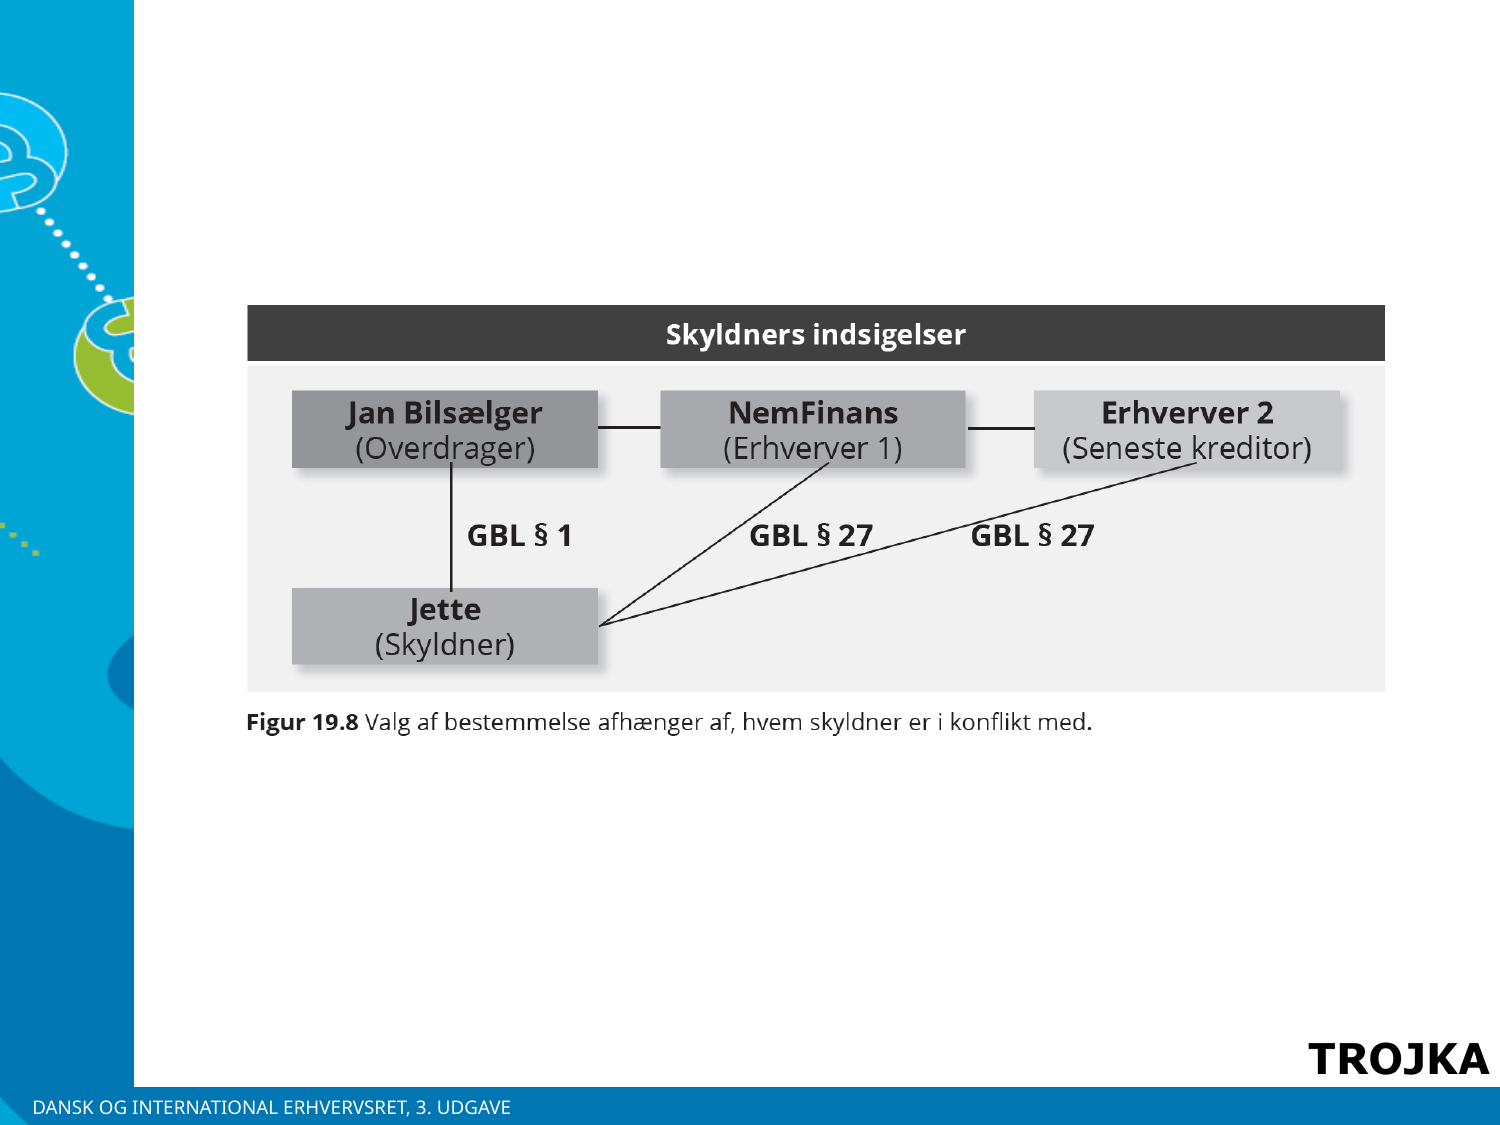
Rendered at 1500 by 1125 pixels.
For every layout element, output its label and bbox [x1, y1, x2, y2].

picture [53, 230, 63, 236]
picture [62, 240, 71, 248]
picture [74, 295, 134, 415]
picture [96, 285, 104, 291]
picture [45, 218, 54, 226]
picture [87, 273, 95, 280]
picture [0, 142, 12, 162]
picture [36, 208, 46, 214]
picture [0, 92, 21, 98]
picture [9, 533, 17, 538]
picture [129, 347, 134, 362]
picture [0, 101, 68, 213]
picture [78, 263, 88, 270]
picture [70, 252, 79, 258]
picture [237, 290, 1425, 774]
picture [1302, 1035, 1492, 1081]
